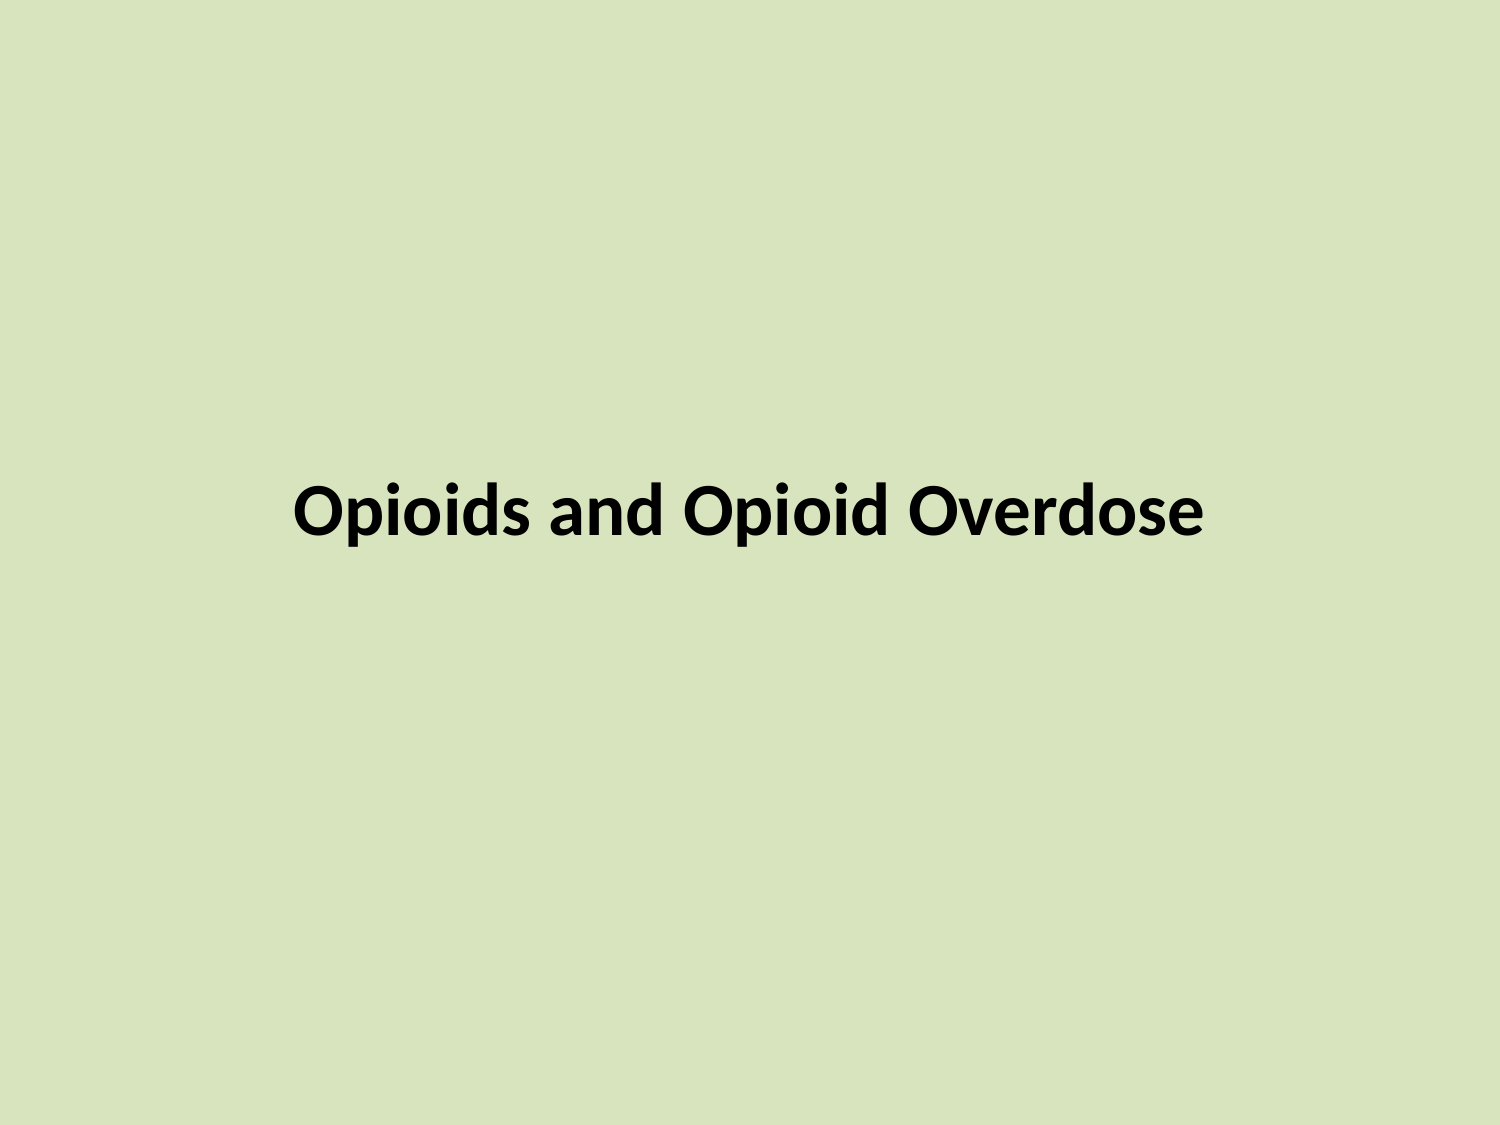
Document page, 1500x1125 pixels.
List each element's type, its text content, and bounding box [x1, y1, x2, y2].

title Opioids and Opioid Overdose [75, 412, 1425, 600]
